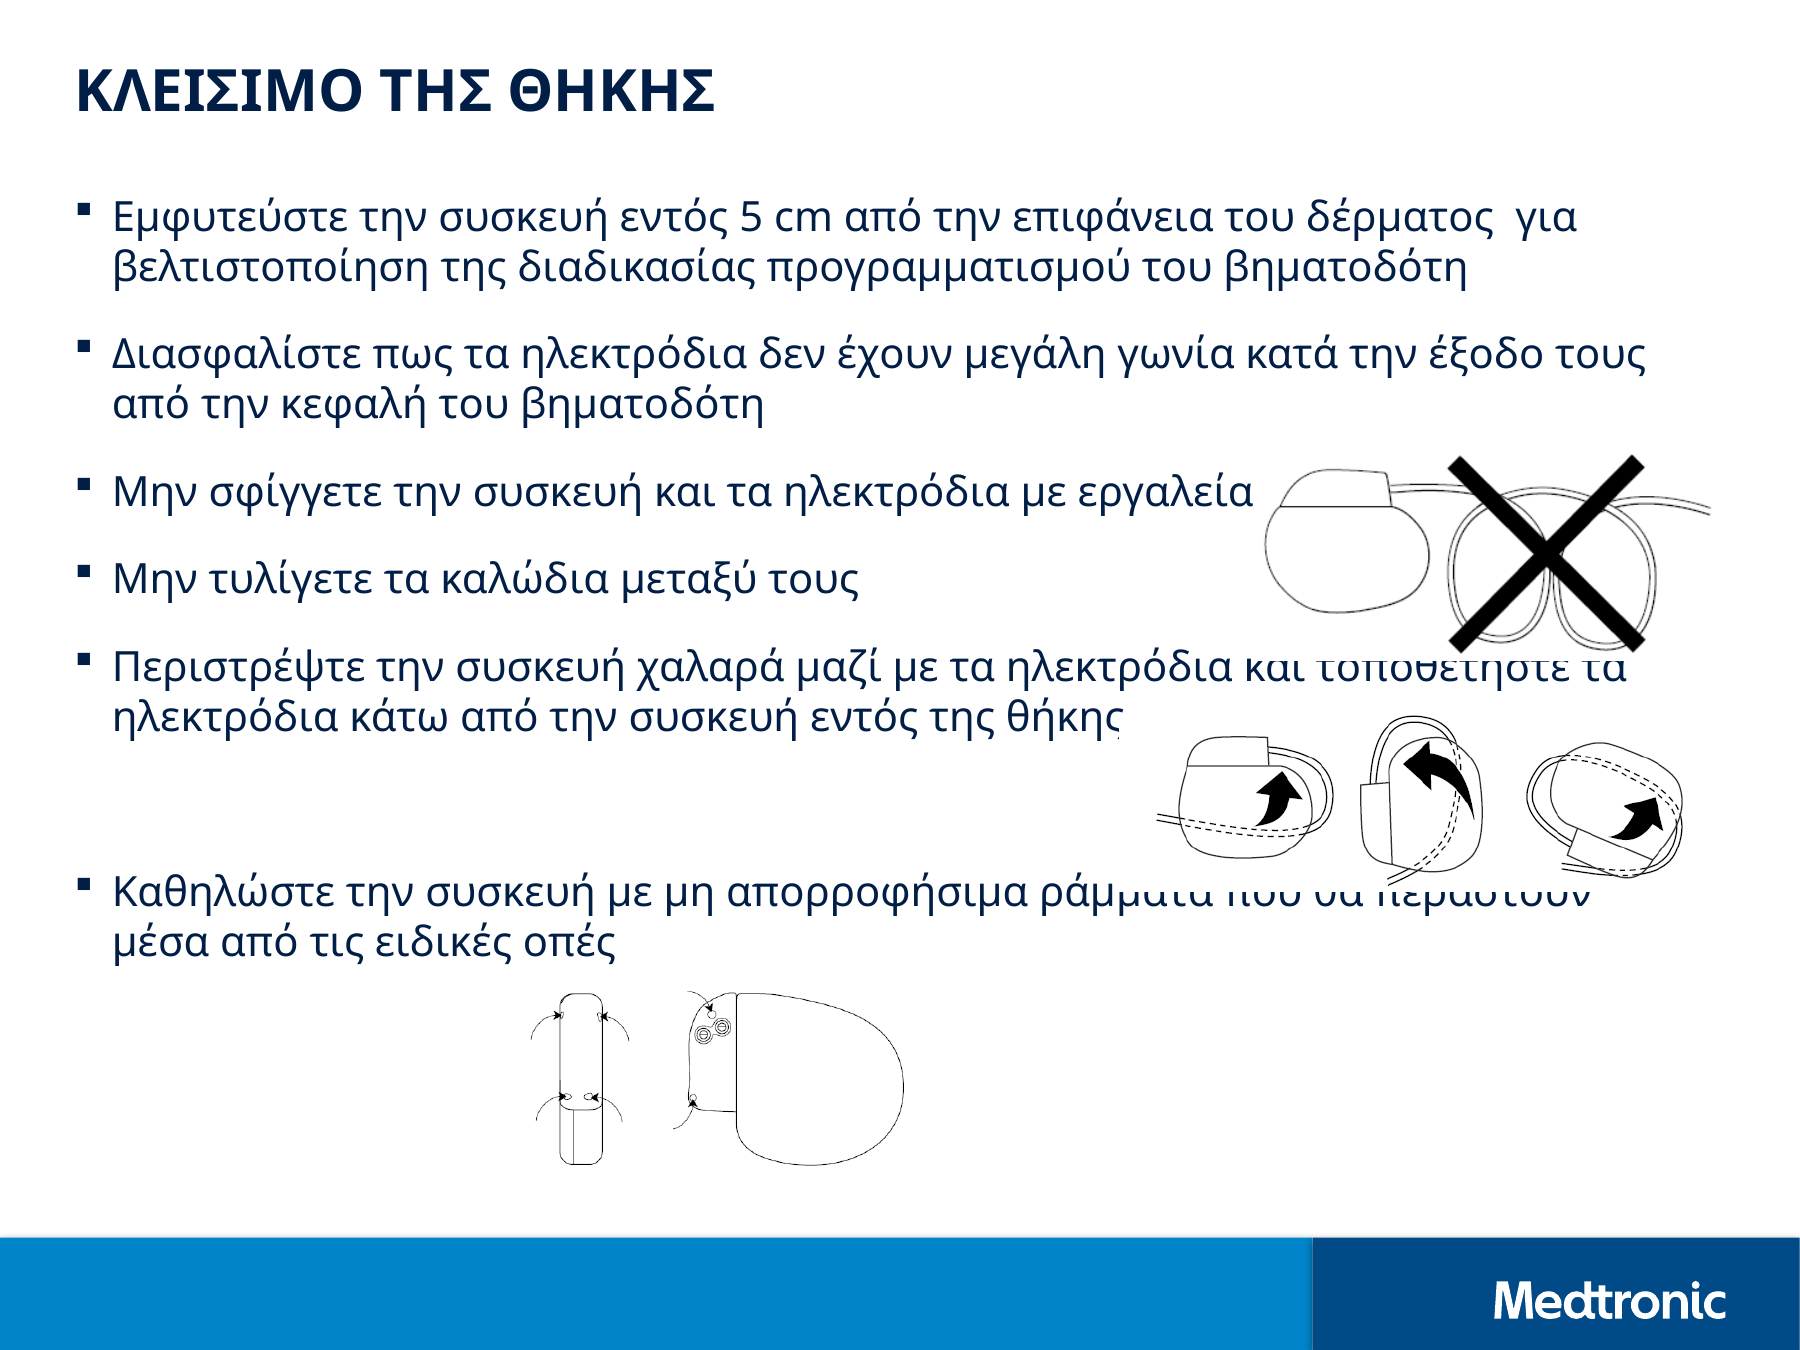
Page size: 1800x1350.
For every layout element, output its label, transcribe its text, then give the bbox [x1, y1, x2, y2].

list Εμφυτεύστε την συσκευή εντός 5 cm από την επιφάνεια του δέρματος για βελτιστοποίηση της διαδικασίας προγραμματισμού του βηματοδότη Διασφαλίστε πως τα ηλεκτρόδια δεν έχουν μεγάλη γωνία κατά την έξοδο τους από την κεφαλή του βηματοδότη Μην σφίγγετε την συσκευή και τα ηλεκτρόδια με εργαλεία Μην τυλίγετε τα καλώδια μεταξύ τους Περιστρέψτε την συσκευή χαλαρά μαζί με τα ηλεκτρόδια και τοποθετήστε τα ηλεκτρόδια κάτω από την συσκευή εντός της θήκης Καθηλώστε την συσκευή με μη απορροφήσιμα ράμματα που θα περαστούν μέσα από τις ειδικές οπές [74, 189, 1721, 1090]
title Κλεισιμο της θηκησ [74, 73, 1725, 136]
picture [1253, 448, 1721, 661]
picture [510, 980, 914, 1177]
picture [1118, 713, 1726, 892]
